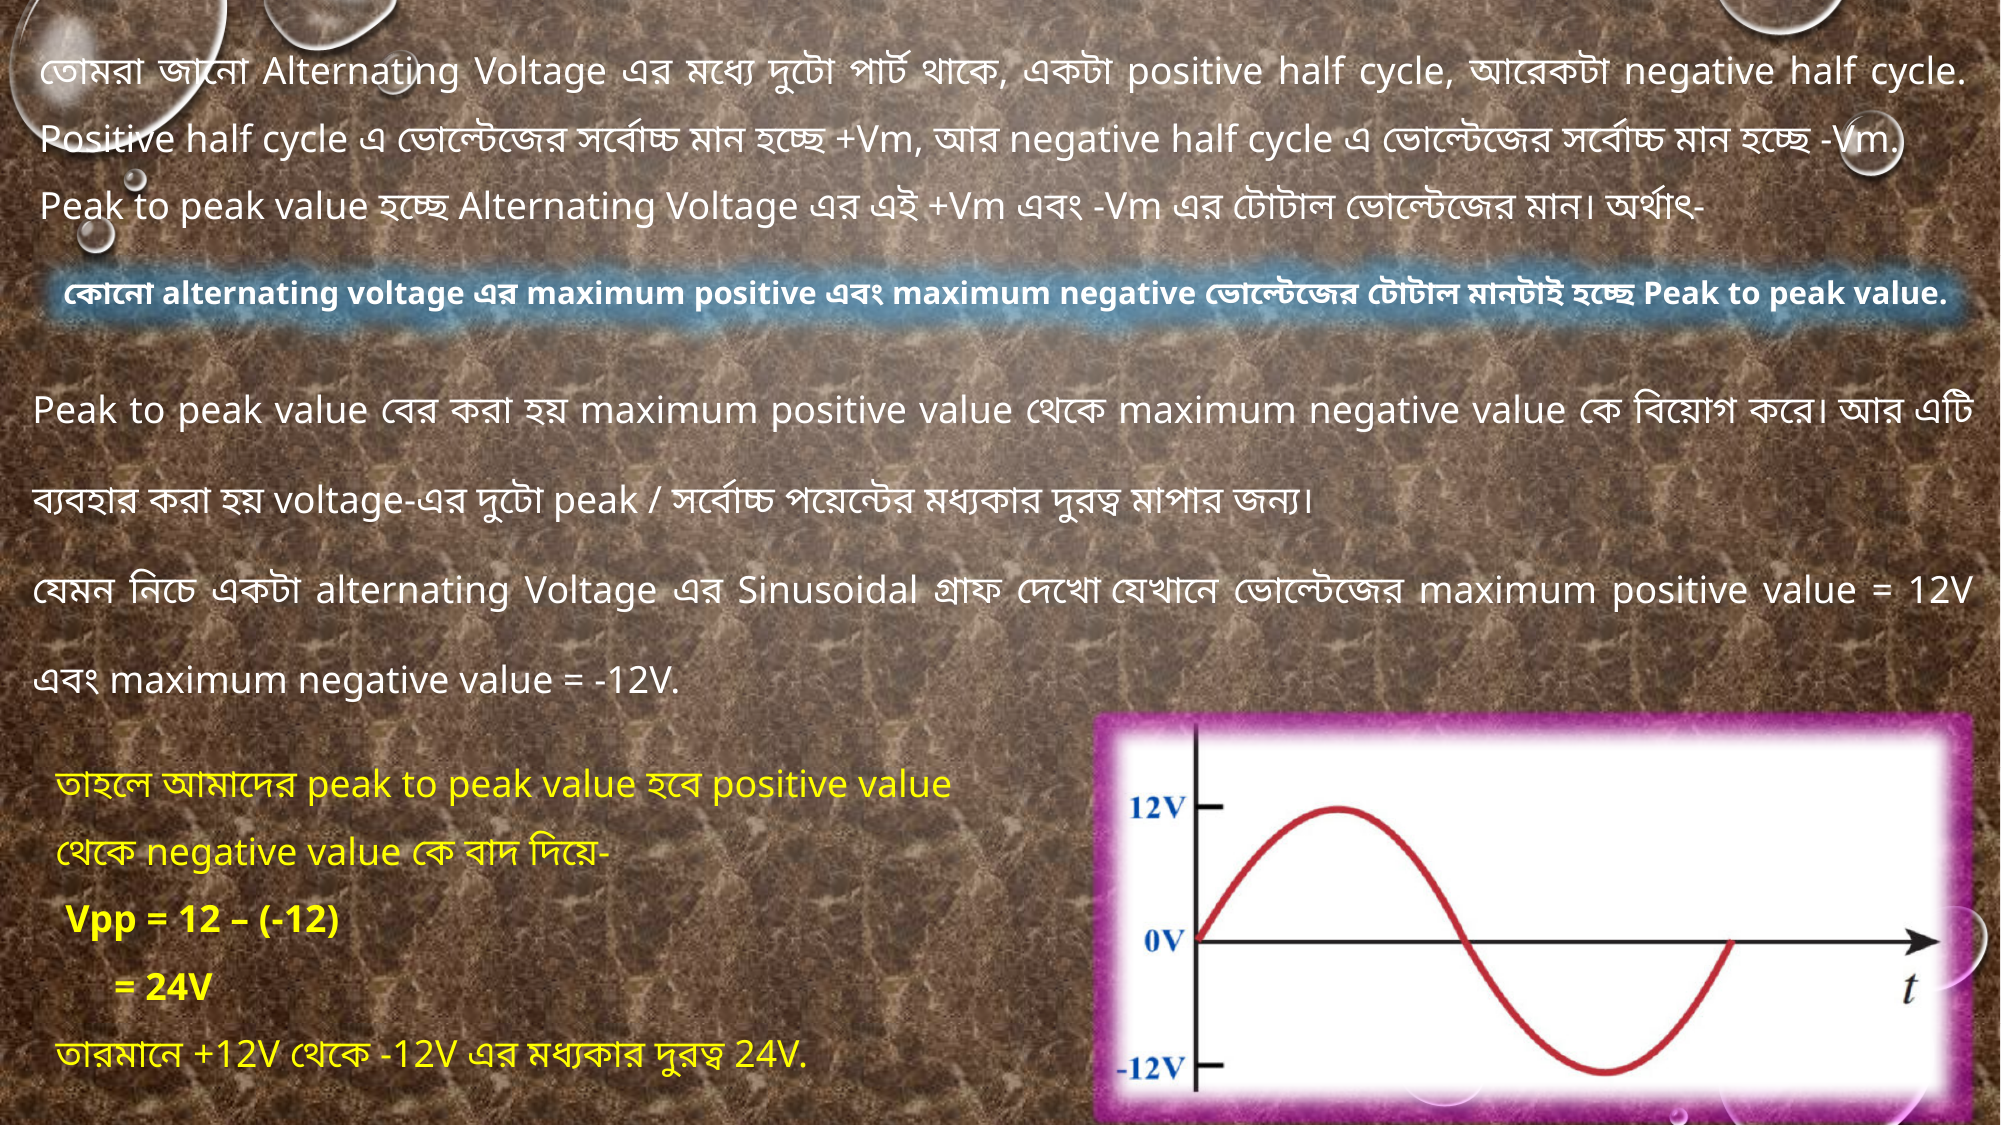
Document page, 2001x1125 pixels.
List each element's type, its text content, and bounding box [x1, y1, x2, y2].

text_box কোনো alternating voltage এর maximum positive এবং maximum negative ভোল্টেজের টোটাল মানটাই হচ্ছে Peak to peak value. [48, 265, 1974, 318]
text_box তাহলে আমাদের peak to peak value হবে positive value থেকে negative value কে বাদ দিয়ে- Vpp = 12 – (-12) = 24V তারমানে +12V থেকে -12V এর মধ্যকার দুরত্ব 24V. [40, 730, 1041, 1083]
text_box Peak to peak value বের করা হয় maximum positive value থেকে maximum negative value কে বিয়োগ করে। আর এটি ব্যবহার করা হয় voltage-এর দুটো peak / সর্বোচ্চ পয়েন্টের মধ্যকার দুরত্ব মাপার জন্য। যেমন নিচে একটা alternating Voltage এর Sinusoidal গ্রাফ দেখো যেখানে ভোল্টেজের maximum positive value = 12V এবং maximum negative value = -12V. [17, 333, 1989, 709]
picture [0, 0, 2001, 1125]
text_box তোমরা জানো Alternating Voltage এর মধ্যে দুটো পার্ট থাকে, একটা positive half cycle, আরেকটা negative half cycle. Positive half cycle এ ভোল্টেজের সর্বোচ্চ মান হচ্ছে +Vm, আর negative half cycle এ ভোল্টেজের সর্বোচ্চ মান হচ্ছে -Vm. Peak to peak value হচ্ছে Alternating Voltage এর এই +Vm এবং -Vm এর টোটাল ভোল্টেজের মান। অর্থাৎ- [24, 17, 1982, 235]
